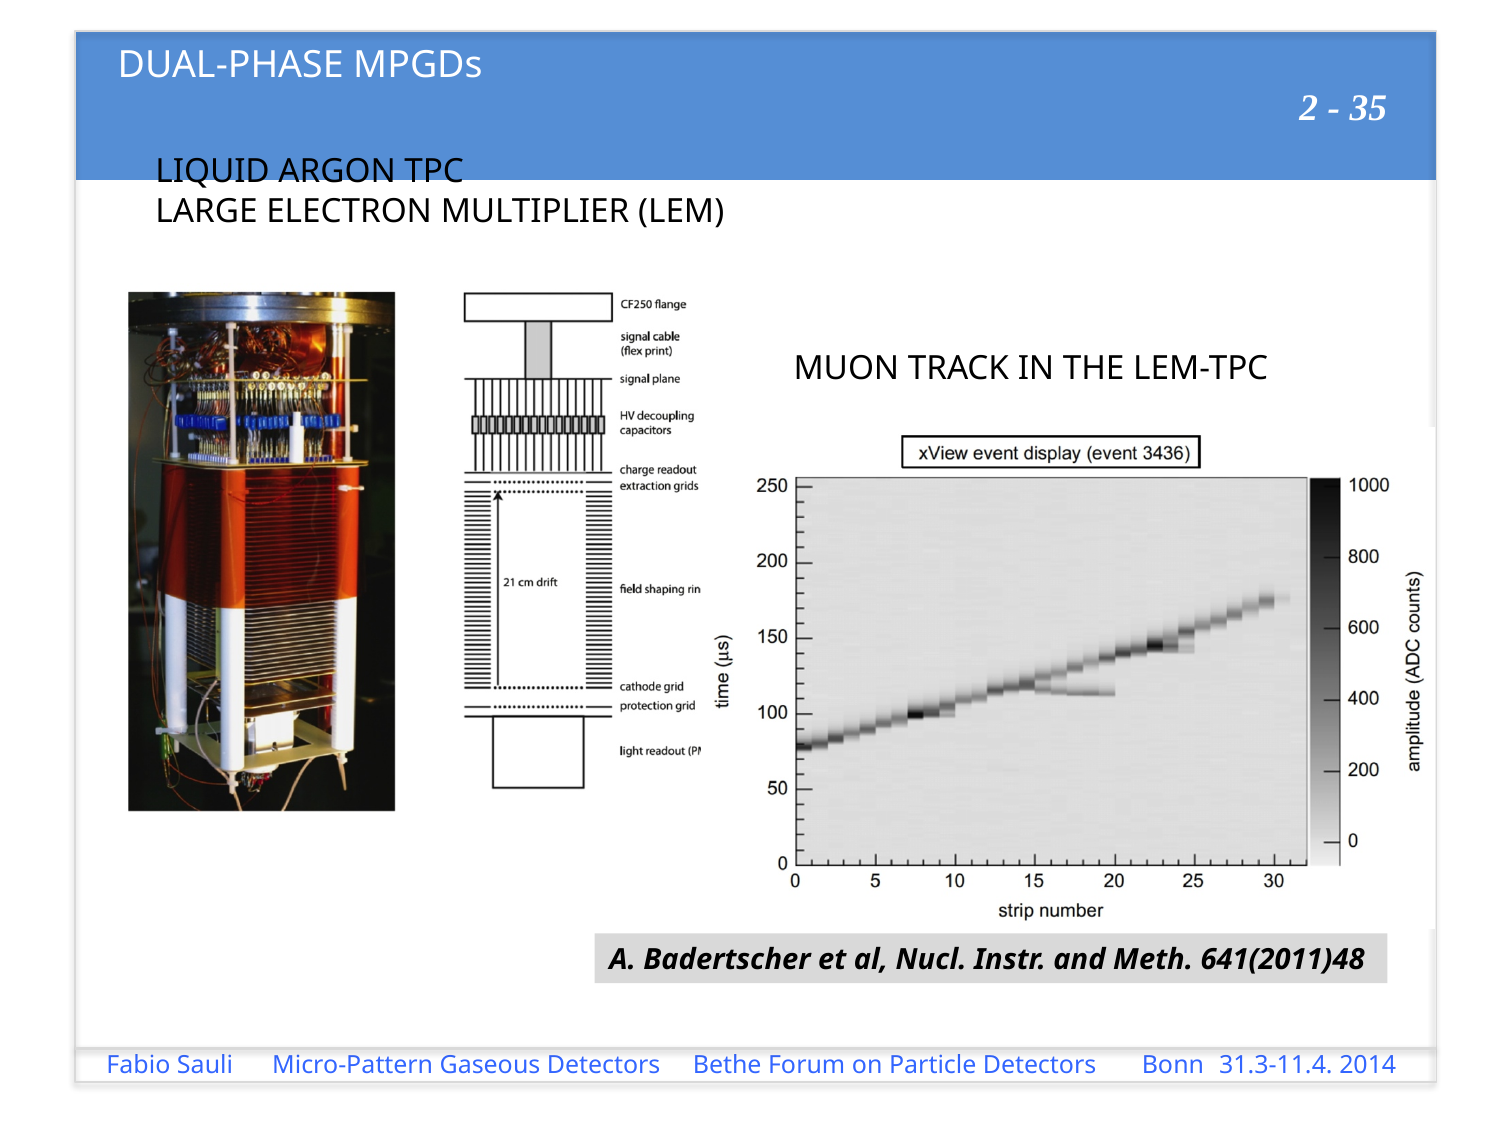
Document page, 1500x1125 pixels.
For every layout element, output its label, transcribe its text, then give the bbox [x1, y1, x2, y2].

text_box LIQUID ARGON TPC LARGE ELECTRON MULTIPLIER (LEM) [140, 141, 741, 236]
text_box A. Badertscher et al, Nucl. Instr. and Meth. 641(2011)48 [594, 933, 1388, 984]
picture [113, 282, 1435, 929]
text_box DUAL-PHASE MPGDs [102, 32, 498, 93]
text_box MUON TRACK IN THE LEM-TPC [778, 338, 1285, 394]
